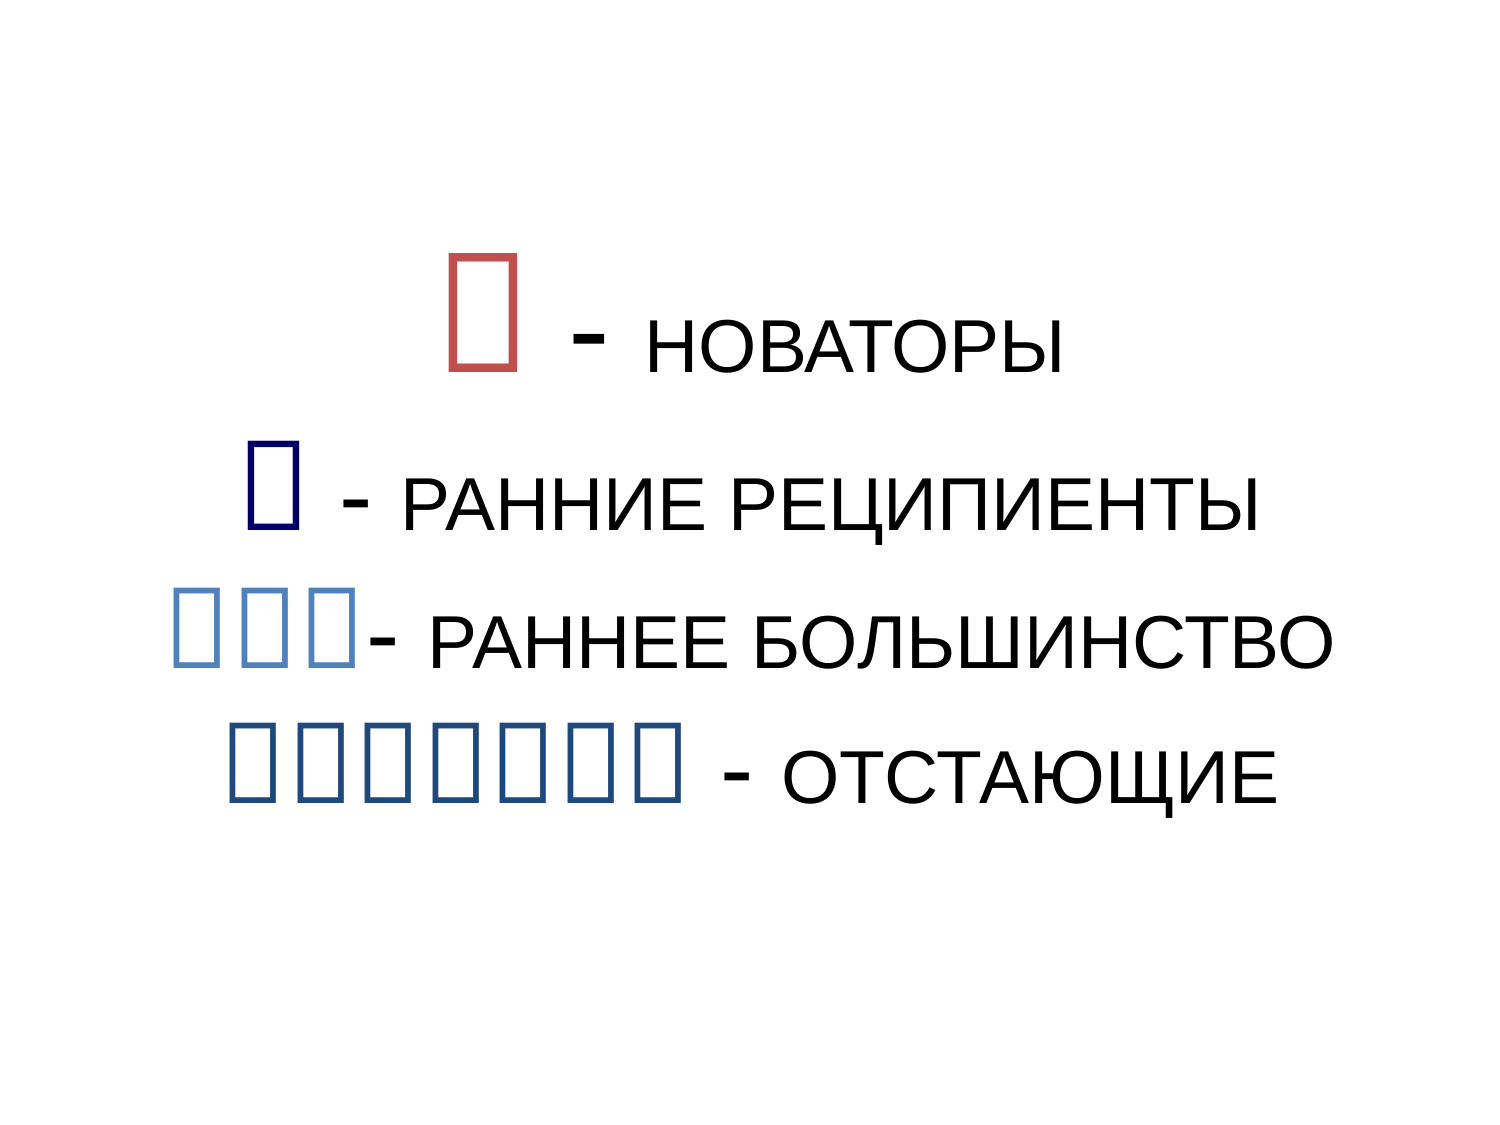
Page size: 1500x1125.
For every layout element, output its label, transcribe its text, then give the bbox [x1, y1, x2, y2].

text_box  - НОВАТОРЫ  - РАННИЕ РЕЦИПИЕНТЫ - РАННЕЕ БОЛЬШИНСТВО  - ОТСТАЮЩИЕ [0, 88, 1500, 1014]
